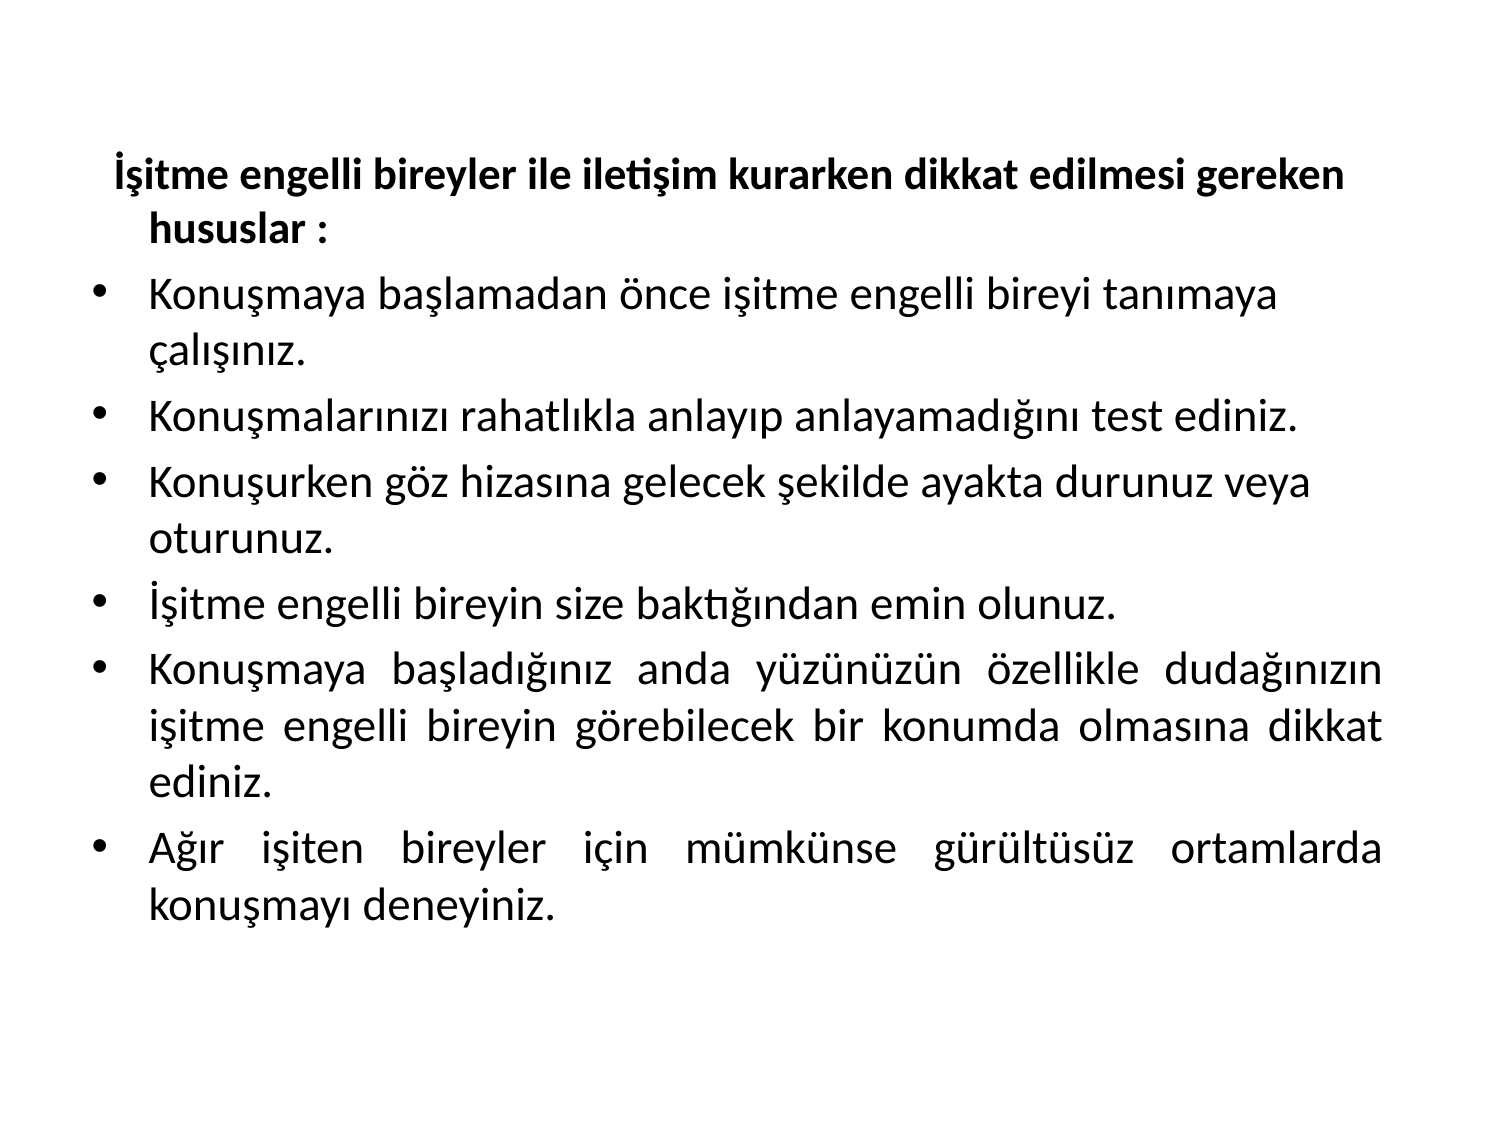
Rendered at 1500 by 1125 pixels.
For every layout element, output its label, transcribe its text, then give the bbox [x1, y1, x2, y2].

list İşitme engelli bireyler ile iletişim kurarken dikkat edilmesi gereken hususlar : Konuşmaya başlamadan önce işitme engelli bireyi tanımaya çalışınız. Konuşmalarınızı rahatlıkla anlayıp anlayamadığını test ediniz. Konuşurken göz hizasına gelecek şekilde ayakta durunuz veya oturunuz. İşitme engelli bireyin size baktığından emin olunuz. Konuşmaya başladığınız anda yüzünüzün özellikle dudağınızın işitme engelli bireyin görebilecek bir konumda olmasına dikkat ediniz. Ağır işiten bireyler için mümkünse gürültüsüz ortamlarda konuşmayı deneyiniz. [76, 137, 1400, 941]
